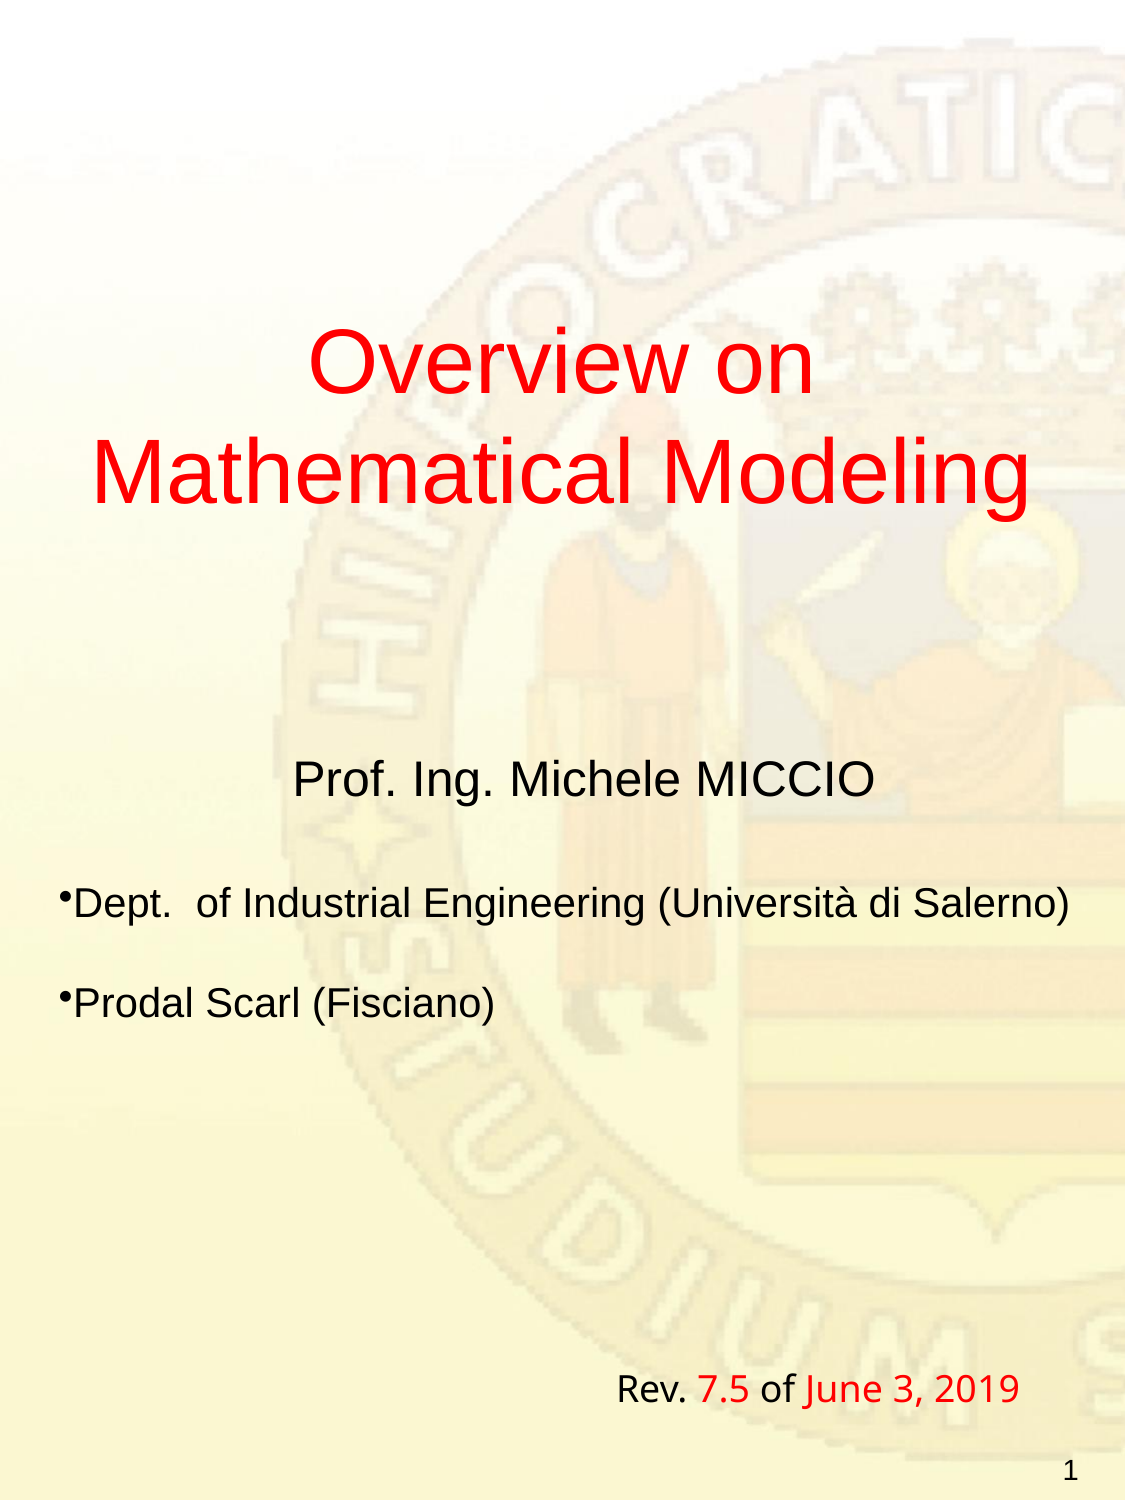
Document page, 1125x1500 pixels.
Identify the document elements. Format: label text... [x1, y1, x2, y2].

slide_number 1 [831, 1422, 1094, 1494]
subtitle Prof. Ing. Michele MICCIO Dept. of Industrial Engineering (Università di Salerno) Prodal Scarl (Fisciano) [43, 738, 1125, 1500]
picture [0, 0, 1125, 1500]
title Overview on Mathematical Modeling [37, 279, 1088, 545]
text_box Rev. 7.5 of June 3, 2019 [373, 1357, 1035, 1417]
